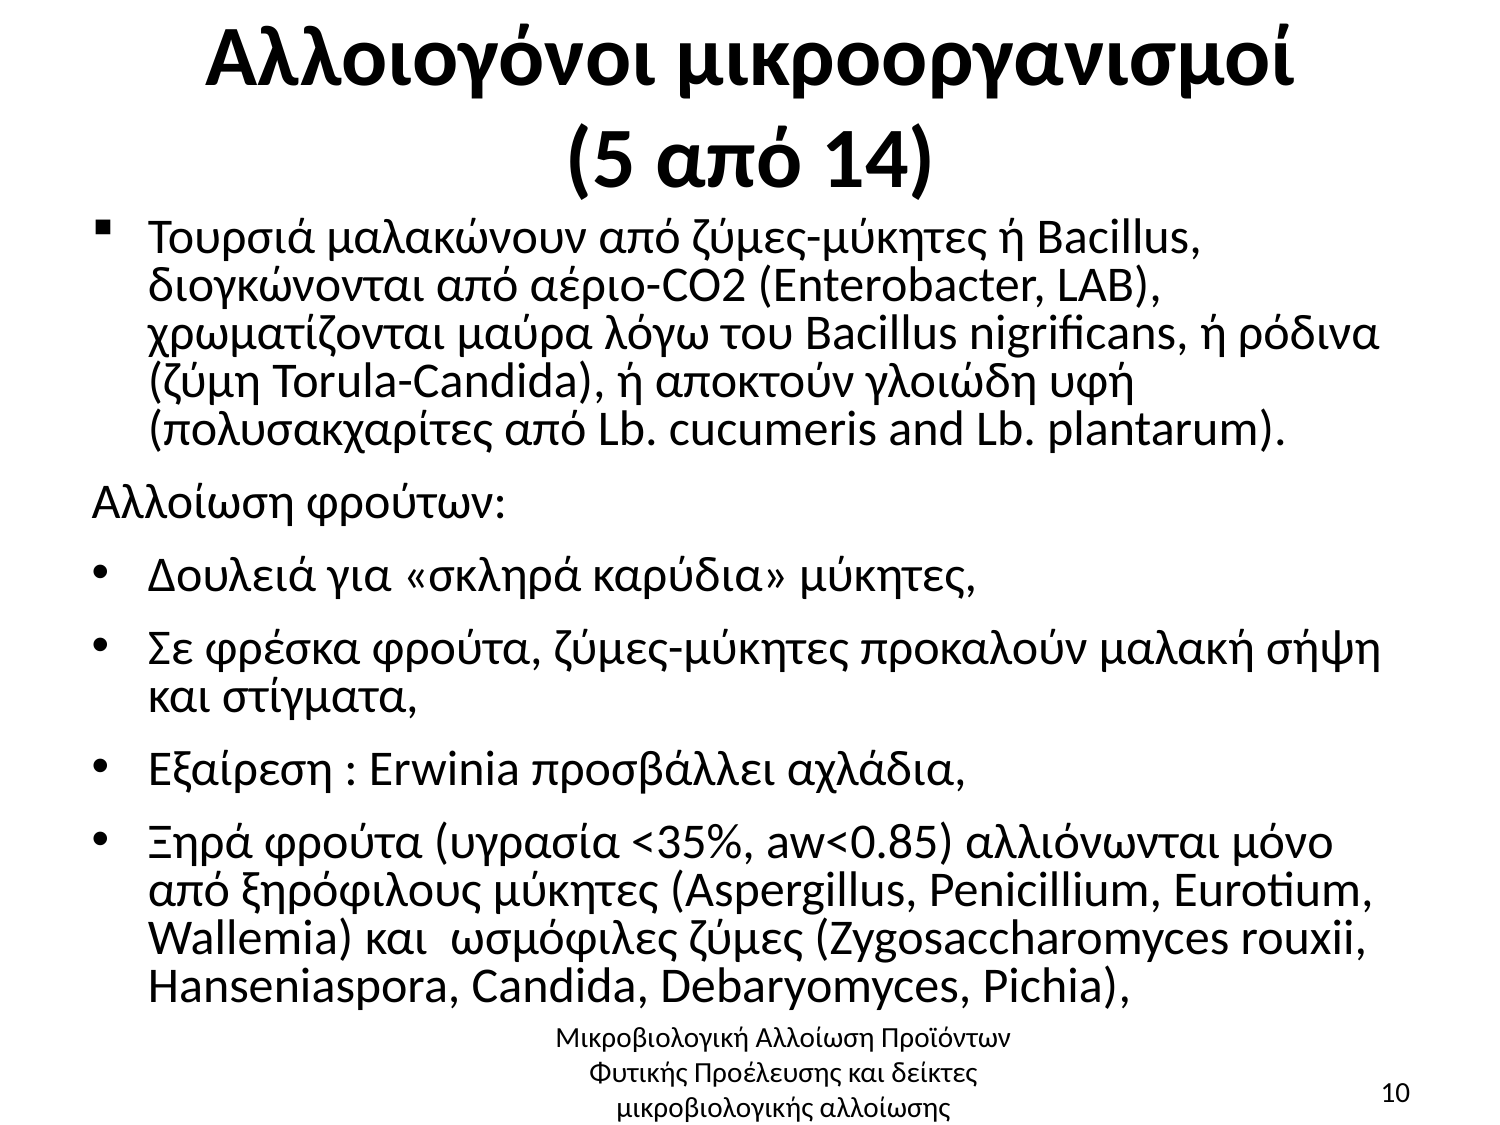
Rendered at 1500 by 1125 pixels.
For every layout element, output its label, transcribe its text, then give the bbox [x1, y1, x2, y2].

title Αλλοιογόνοι μικροοργανισμοί (5 από 14) [76, 1, 1425, 208]
text_box 10 [1074, 1066, 1425, 1125]
text_box Μικροβιολογική Αλλοίωση Προϊόντων Φυτικής Προέλευσης και δείκτες μικροβιολογικής αλλοίωσης [521, 1011, 1046, 1118]
list Τουρσιά μαλακώνουν από ζύμες-μύκητες ή Bacillus, διογκώνονται από αέριο-CO2 (Enterobacter, LAB), χρωματίζονται μαύρα λόγω του Bacillus nigrificans, ή ρόδινα (ζύμη Torula-Candida), ή αποκτούν γλοιώδη υφή (πολυσακχαρίτες από Lb. cucumeris and Lb. plantarum). Αλλοίωση φρούτων: Δουλειά για «σκληρά καρύδια» μύκητες, Σε φρέσκα φρούτα, ζύμες-μύκητες προκαλούν μαλακή σήψη και στίγματα, Εξαίρεση : Erwinia προσβάλλει αχλάδια, Ξηρά φρούτα (υγρασία <35%, aw<0.85) αλλιόνωνται μόνο από ξηρόφιλους μύκητες (Aspergillus, Penicillium, Eurotium, Wallemia) και ωσμόφιλες ζύμες (Zygosaccharomyces rouxii, Hanseniaspora, Candida, Debaryomyces, Pichia), [76, 208, 1425, 1024]
